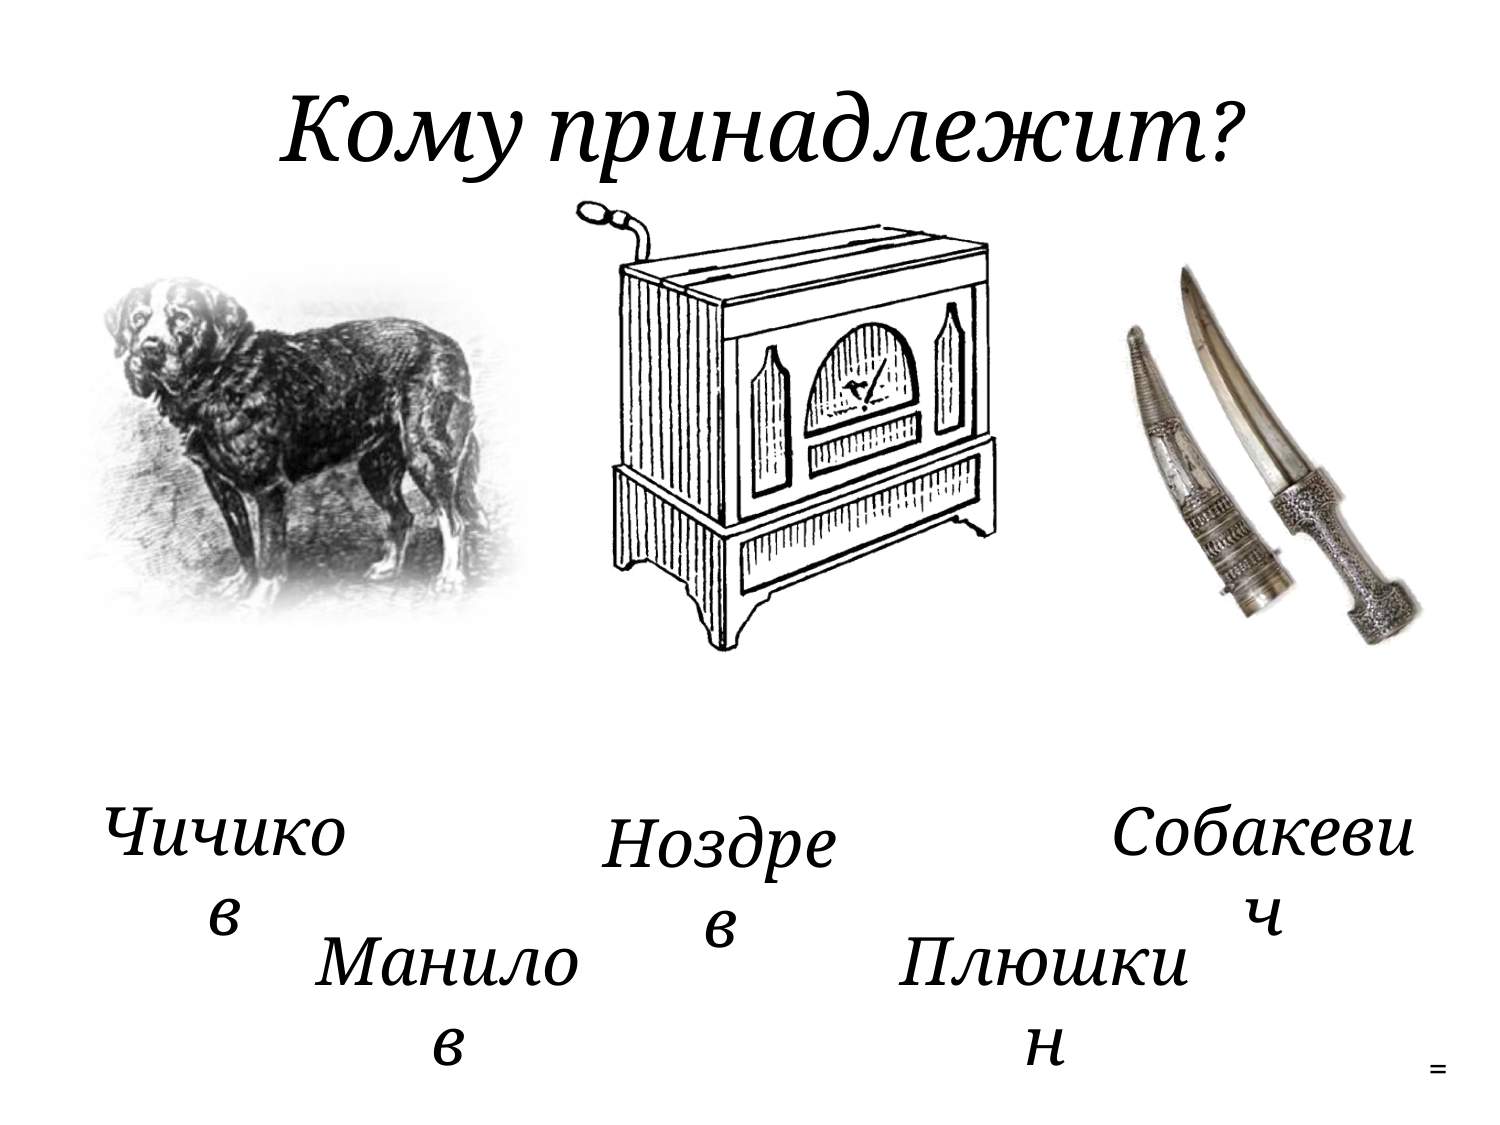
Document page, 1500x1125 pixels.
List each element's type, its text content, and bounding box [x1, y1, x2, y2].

text_box Ноздрев [572, 786, 869, 975]
text_box = [1414, 1036, 1463, 1097]
text_box Плюшкин [868, 905, 1223, 1093]
text_box Собакевич [1080, 775, 1447, 963]
title Кому принадлежит? [88, 30, 1439, 219]
picture [64, 255, 533, 631]
text_box Чичиков [76, 775, 372, 963]
text_box Манилов [301, 905, 597, 1093]
picture [572, 196, 1500, 771]
